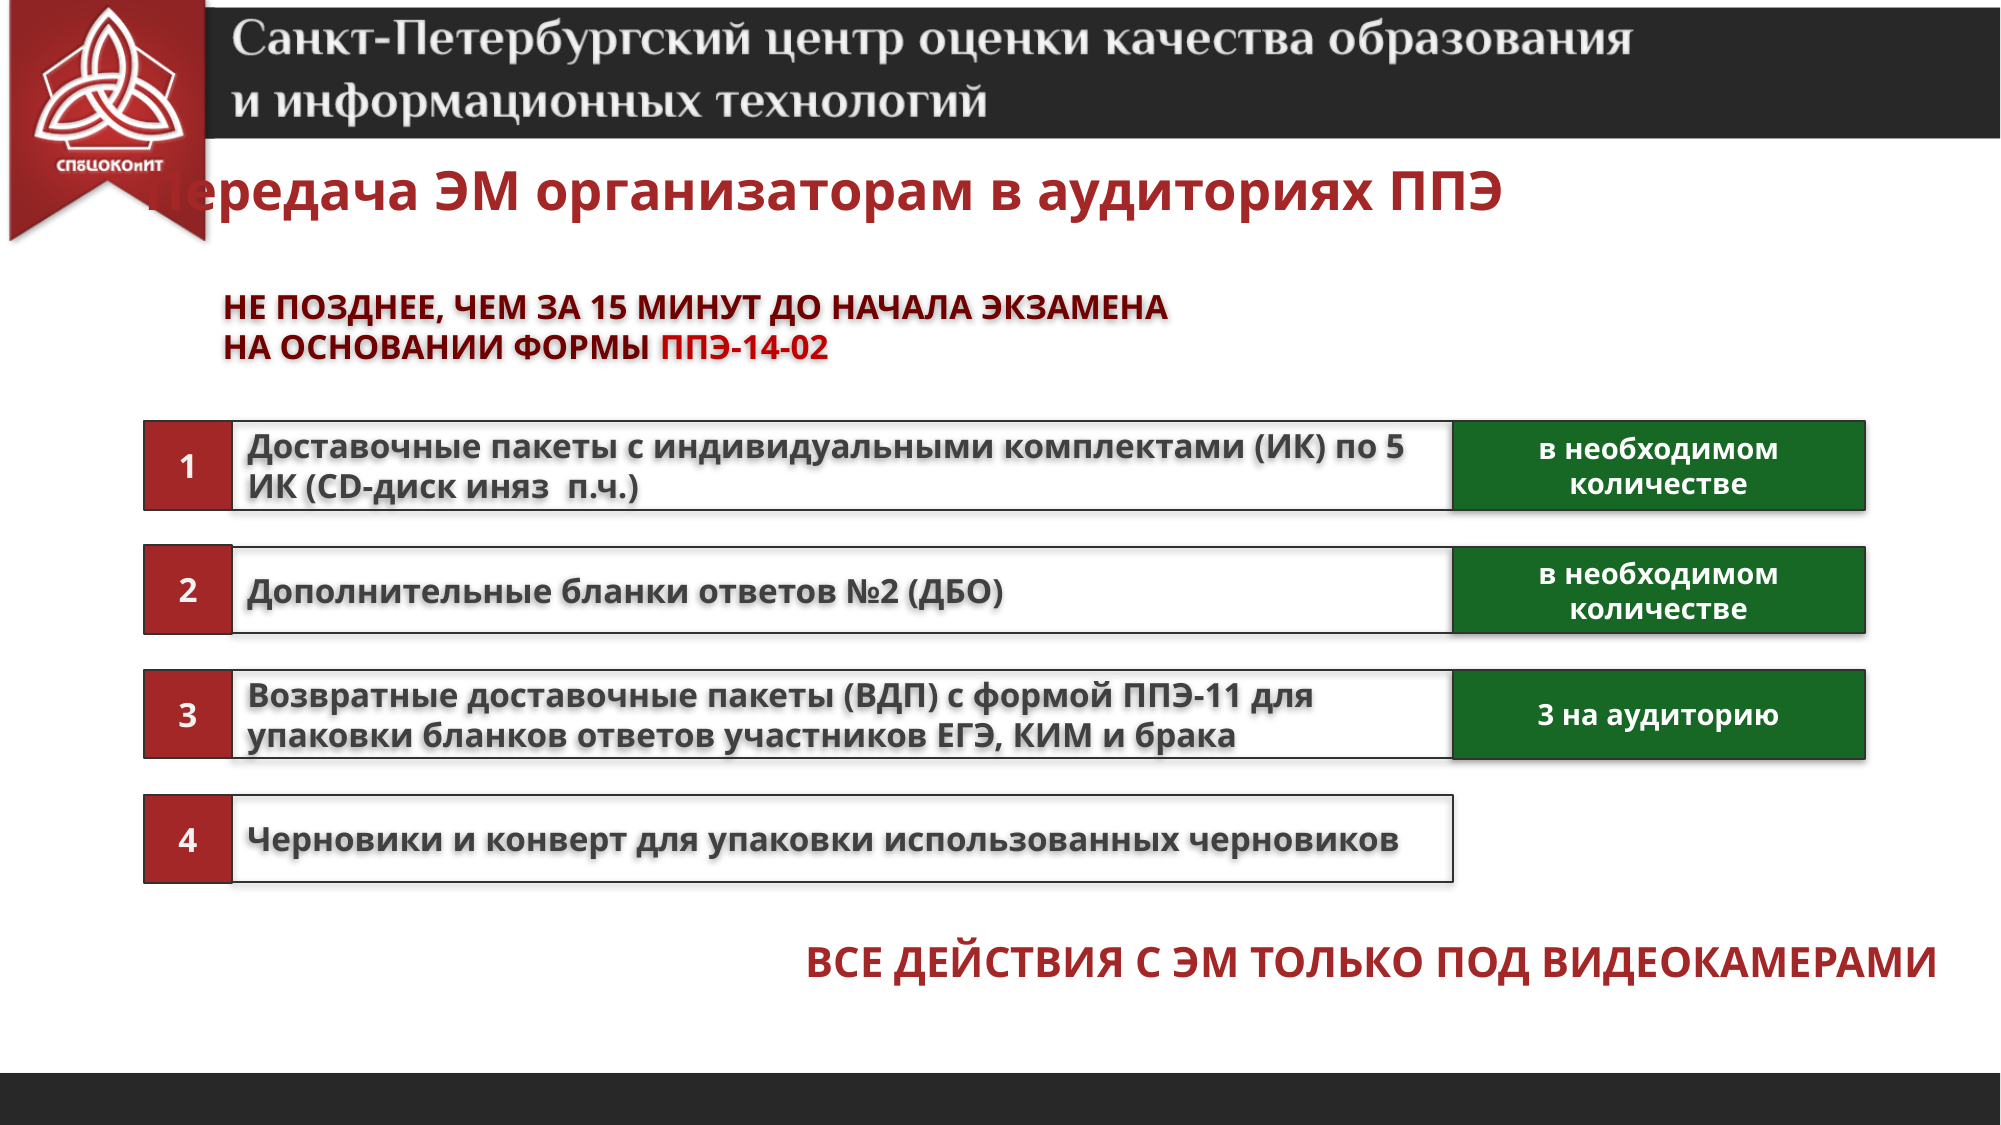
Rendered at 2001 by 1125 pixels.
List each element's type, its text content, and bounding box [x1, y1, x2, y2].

text_box 3 [141, 668, 234, 760]
text_box Черновики и конверт для упаковки использованных черновиков [234, 794, 1454, 883]
text_box 3 на аудиторию [1452, 669, 1865, 759]
text_box 4 [141, 793, 234, 885]
picture [0, 0, 2001, 1125]
text_box Не позднее, чем за 15 минут до начала экзамена на основании формы ППЭ-14-02 [207, 269, 1708, 383]
text_box 1 [142, 419, 234, 512]
text_box в необходимом количестве [1452, 420, 1865, 510]
text_box Доставочные пакеты с индивидуальными комплектами (ИК) по 5 ИК (CD-диск иняз п.ч.) [234, 420, 1450, 510]
text_box в необходимом количестве [1452, 546, 1865, 634]
text_box Передача ЭМ организаторам в аудиториях ППЭ [130, 148, 1522, 229]
text_box ВСЕ ДЕЙСТВИЯ С ЭМ ТОЛЬКО ПОД ВИДЕОКАМЕРАМИ [790, 928, 1954, 994]
text_box Возвратные доставочные пакеты (ВДП) с формой ППЭ-11 для упаковки бланков ответов участников ЕГЭ, КИМ и брака [234, 669, 1450, 759]
text_box 2 [142, 543, 234, 636]
text_box Дополнительные бланки ответов №2 (ДБО) [234, 546, 1451, 634]
